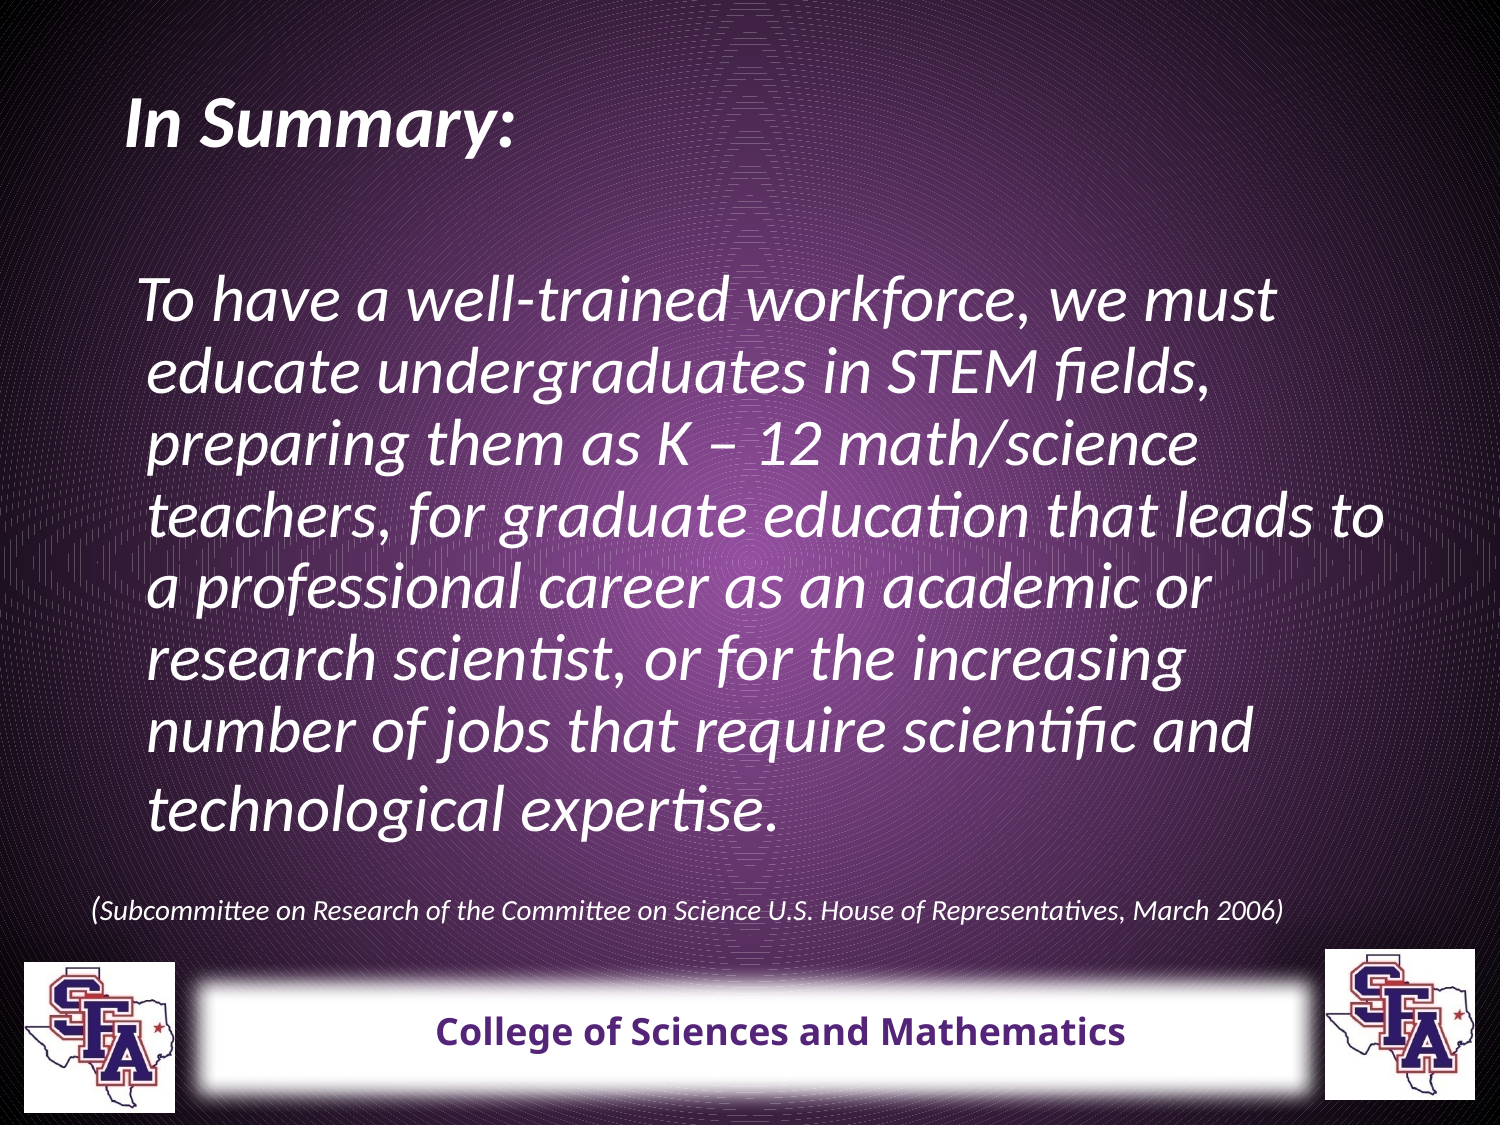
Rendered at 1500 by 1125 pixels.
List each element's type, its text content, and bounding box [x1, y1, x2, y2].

picture [1325, 949, 1475, 1100]
list In Summary: To have a well-trained workforce, we must educate undergraduates in STEM fields, preparing them as K – 12 math/science teachers, for graduate education that leads to a professional career as an academic or research scientist, or for the increasing number of jobs that require scientific and technological expertise. (Subcommittee on Research of the Committee on Science U.S. House of Representatives, March 2006) [75, 75, 1425, 1006]
picture [24, 962, 175, 1113]
